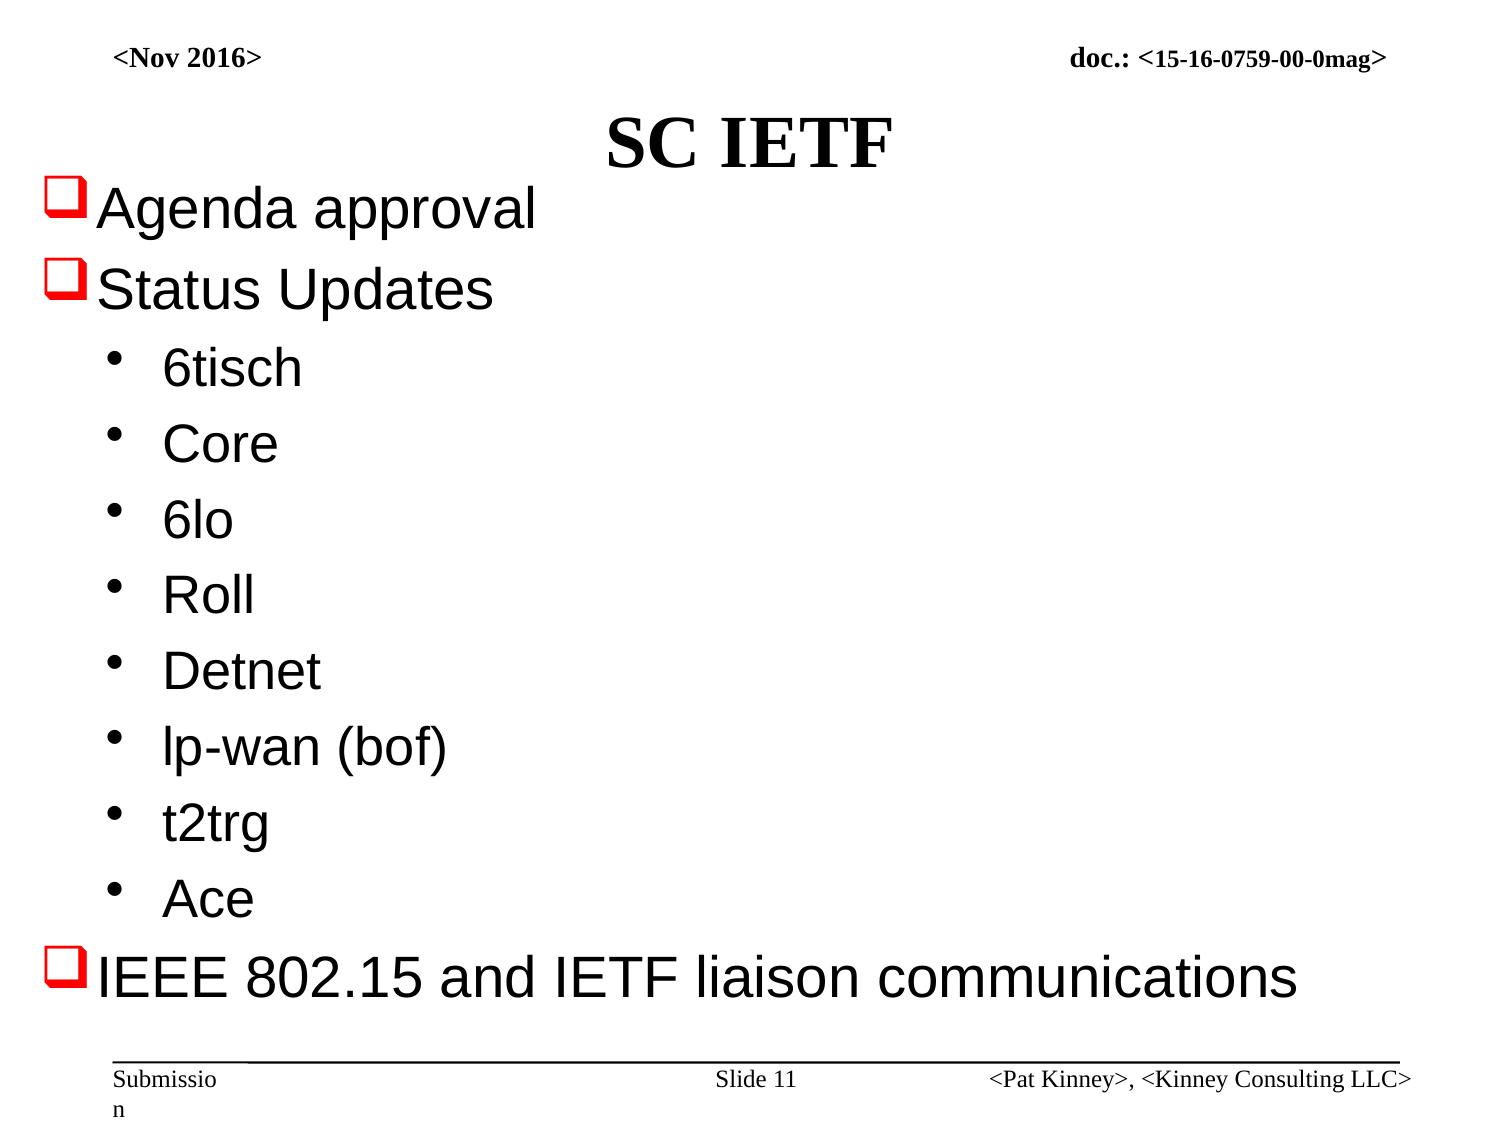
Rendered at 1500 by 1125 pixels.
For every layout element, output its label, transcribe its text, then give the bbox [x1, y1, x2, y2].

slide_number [112, 37, 376, 74]
footer <Pat Kinney>, <Kinney Consulting LLC> [899, 1061, 1413, 1093]
title SC IETF [112, 50, 1388, 162]
slide_number Slide 11 [712, 1061, 800, 1093]
list Agenda approval Status Updates 6tisch Core 6lo Roll Detnet lp-wan (bof) t2trg Ace IEEE 802.15 and IETF liaison communications [24, 162, 1463, 1075]
